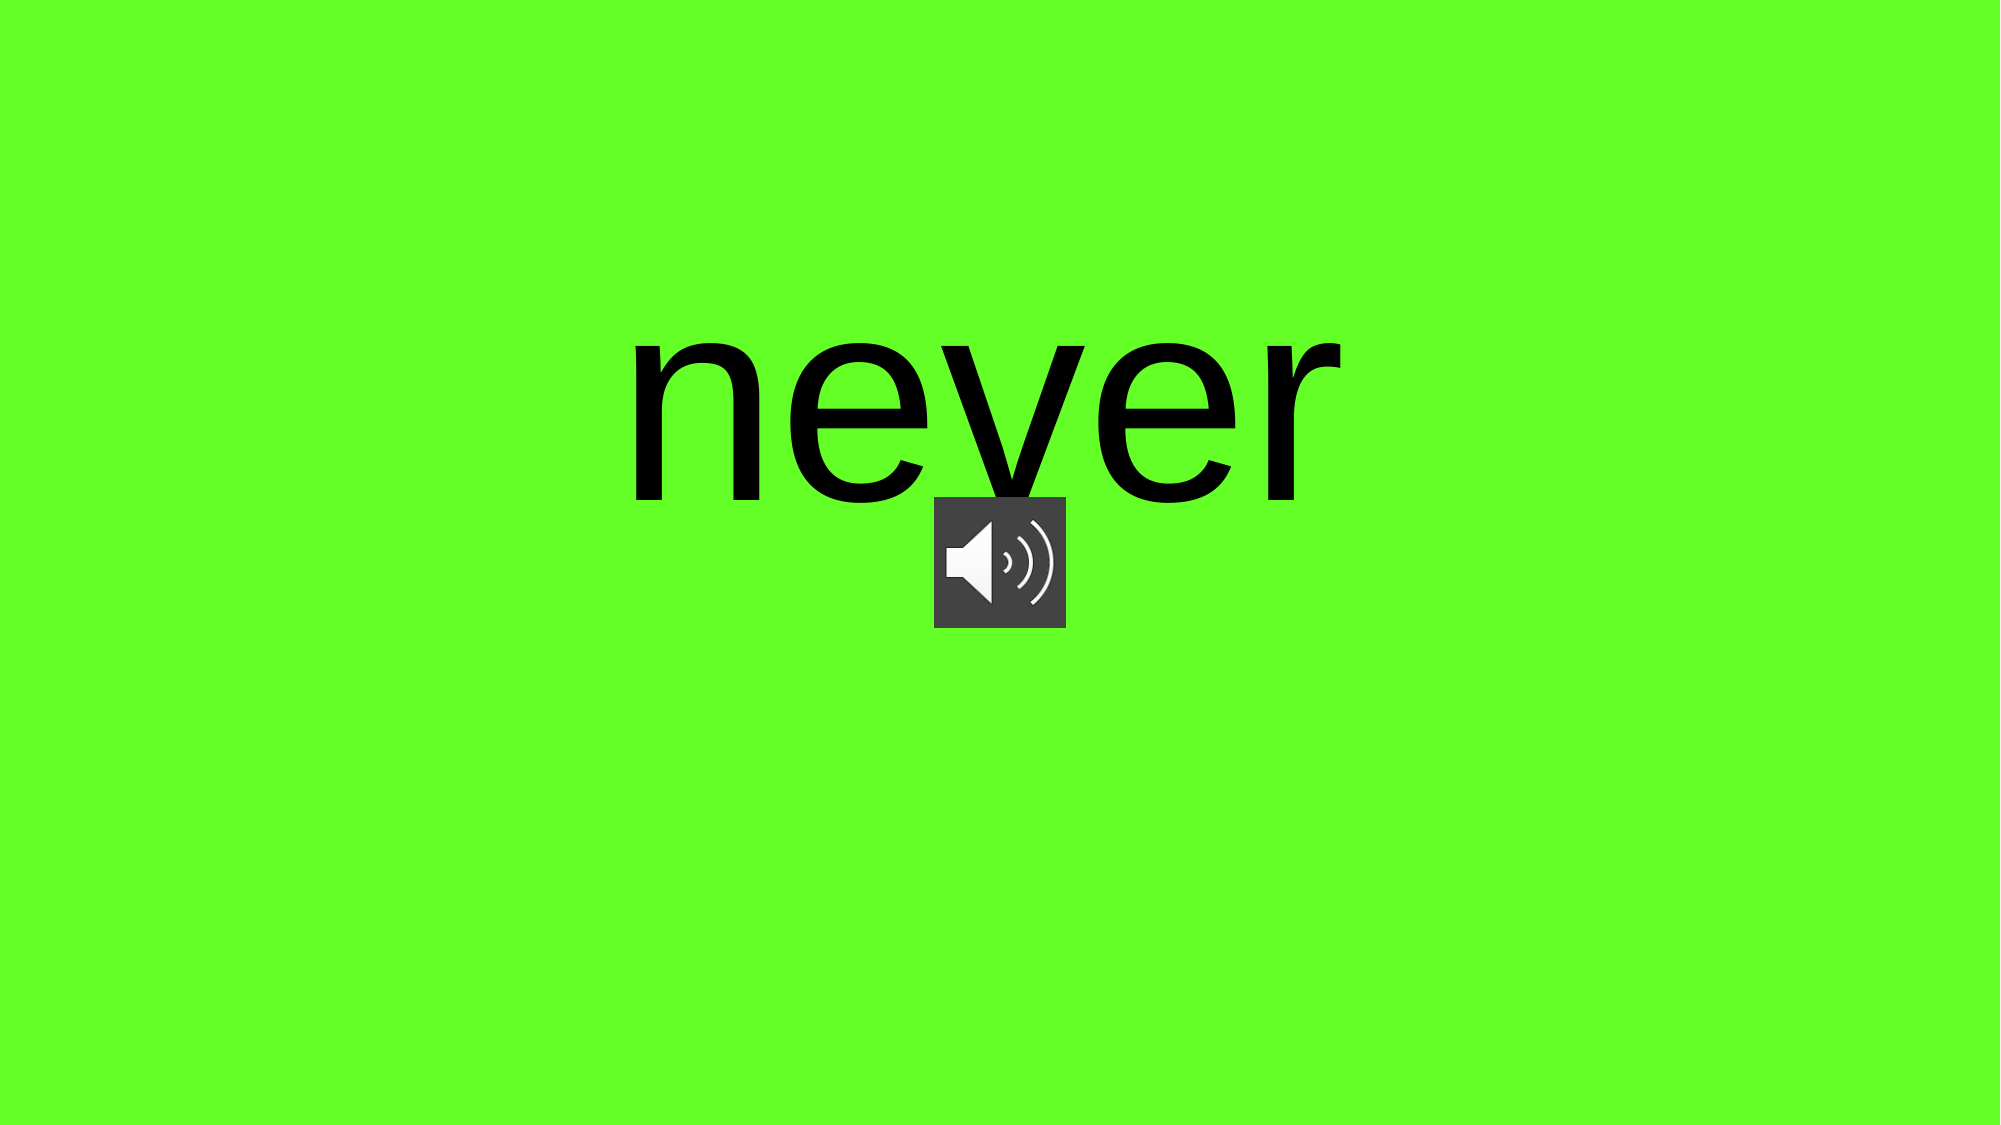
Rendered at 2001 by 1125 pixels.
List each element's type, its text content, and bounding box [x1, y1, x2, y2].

picture [933, 495, 1067, 630]
text_box never [601, 201, 1362, 567]
